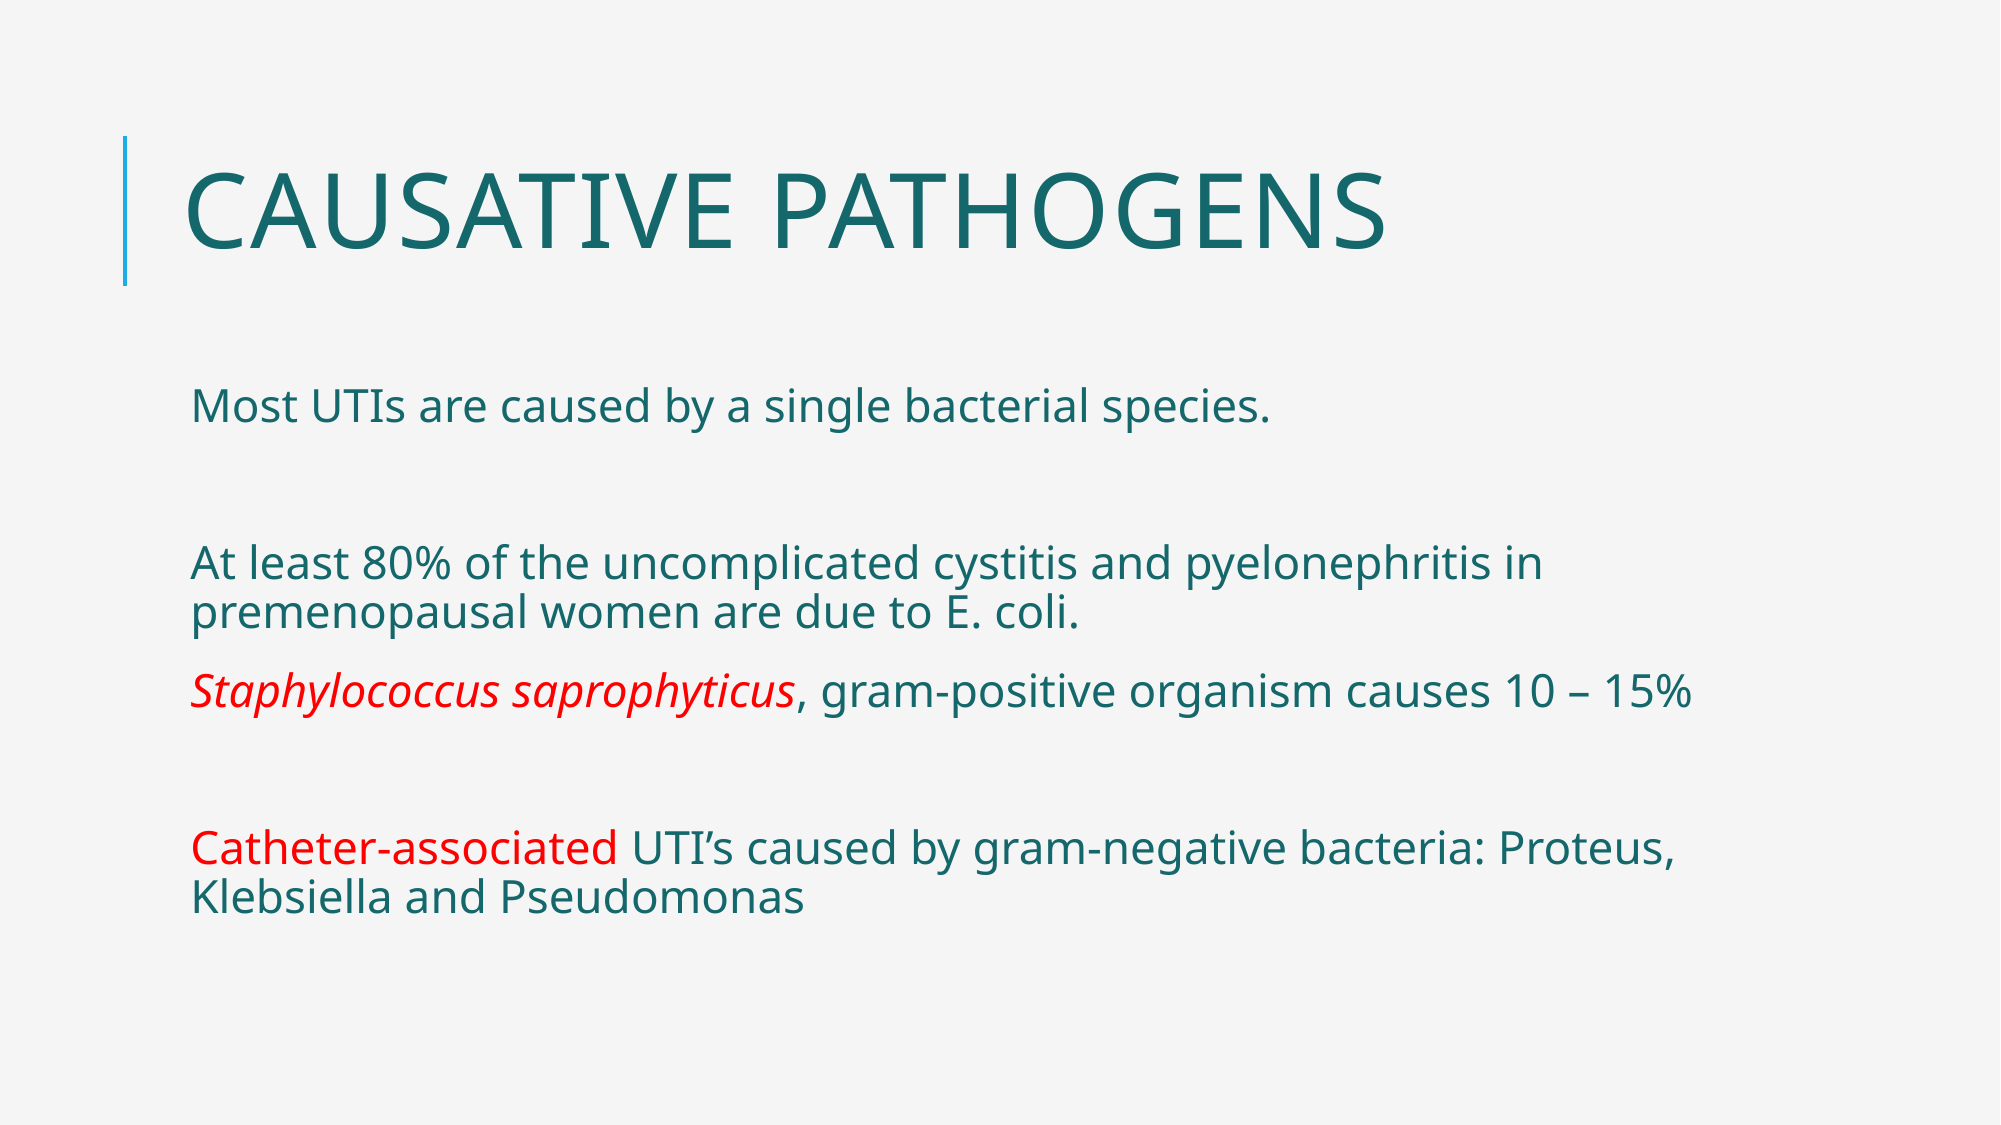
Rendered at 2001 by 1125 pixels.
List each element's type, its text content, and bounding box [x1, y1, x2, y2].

list Most UTIs are caused by a single bacterial species. At least 80% of the uncomplicated cystitis and pyelonephritis in premenopausal women are due to E. coli. Staphylococcus saprophyticus, gram-positive organism causes 10 – 15% Catheter-associated UTI’s caused by gram-negative bacteria: Proteus, Klebsiella and Pseudomonas [168, 375, 1763, 1035]
title CAUSATIVE PATHOGENS [168, 96, 1763, 342]
